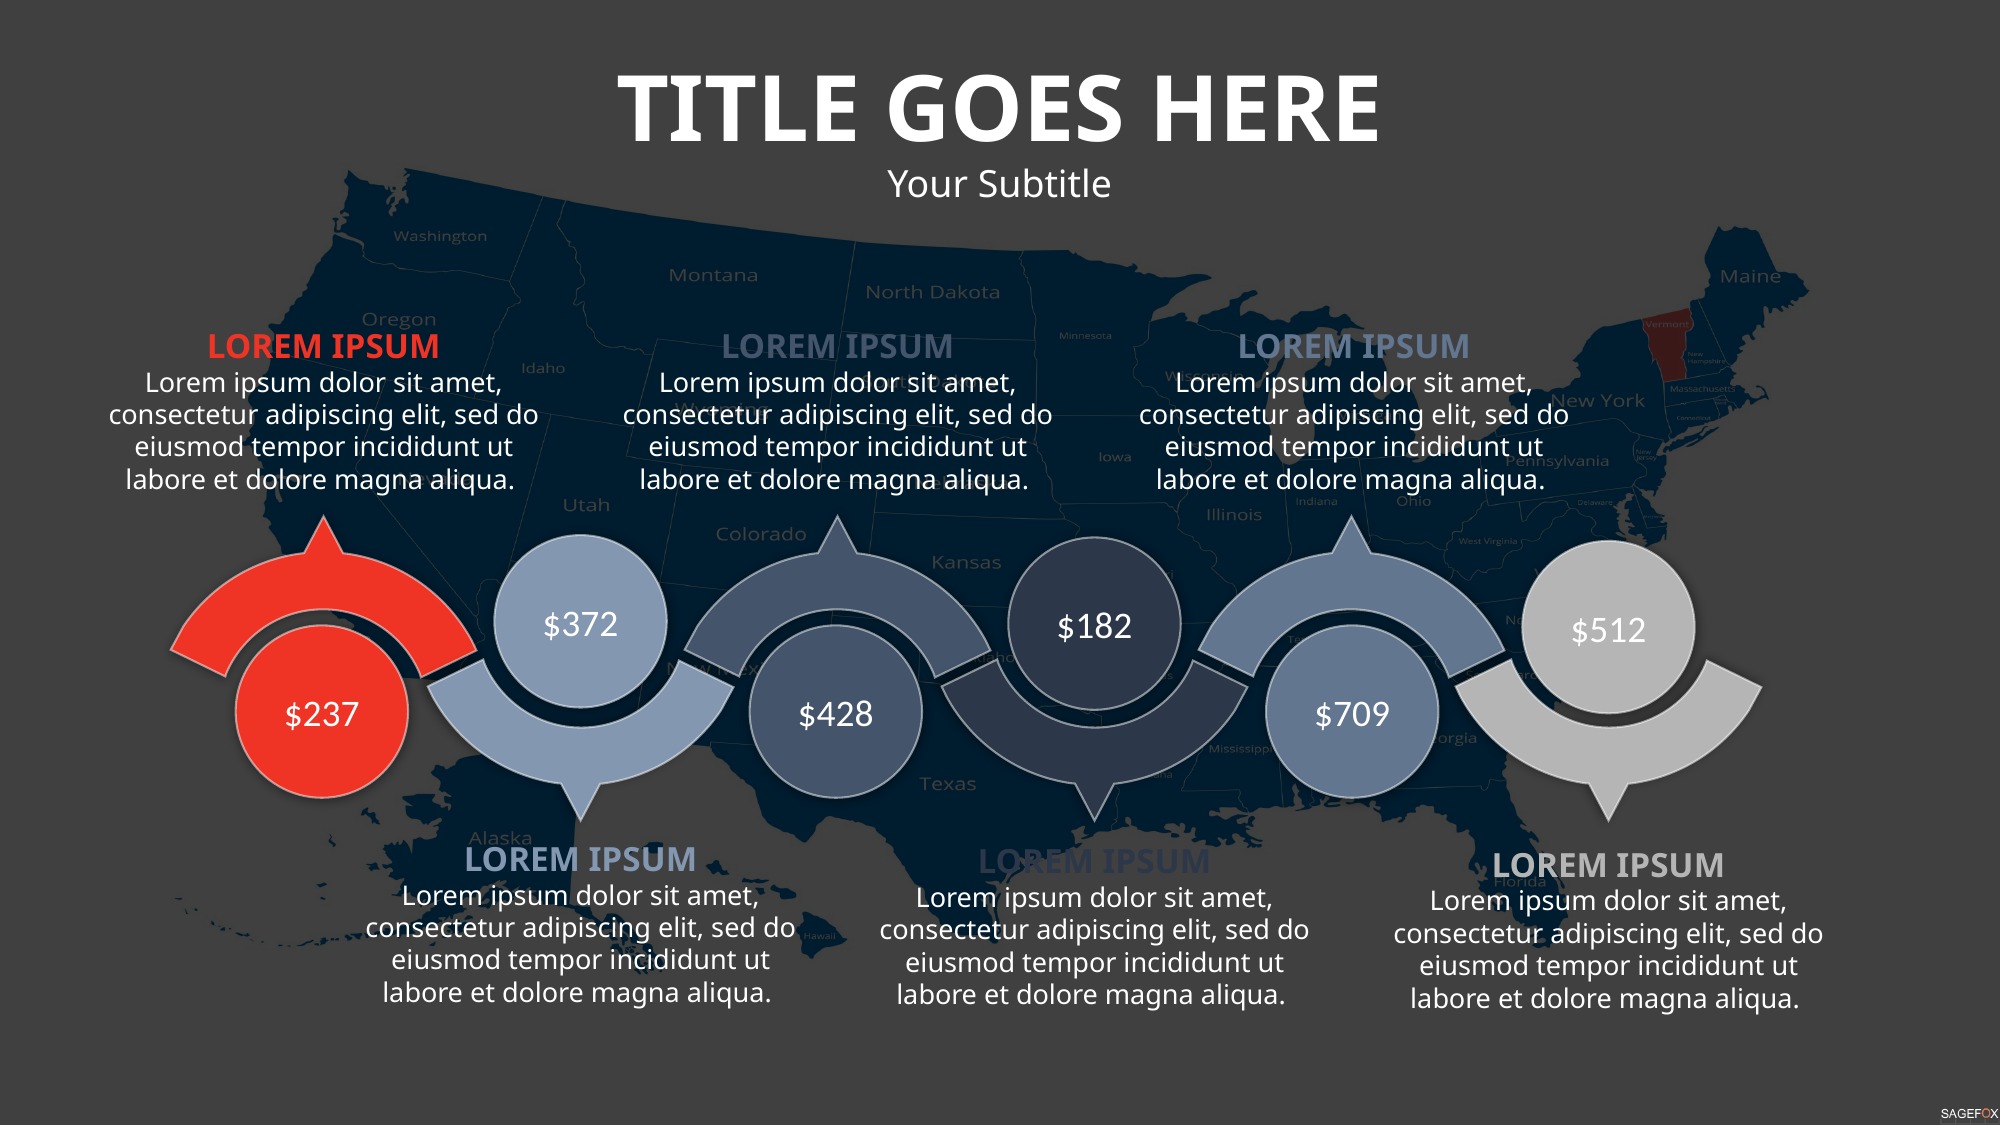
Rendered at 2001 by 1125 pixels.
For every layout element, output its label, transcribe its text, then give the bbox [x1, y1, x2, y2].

text_box [940, 658, 1249, 823]
text_box LOREM IPSUM Lorem ipsum dolor sit amet, consectetur adipiscing elit, sed do eiusmod tempor incididunt ut labore et dolore magna aliqua. [1370, 836, 1847, 1021]
text_box $709 [1266, 625, 1439, 798]
text_box LOREM IPSUM Lorem ipsum dolor sit amet, consectetur adipiscing elit, sed do eiusmod tempor incididunt ut labore et dolore magna aliqua. [600, 317, 1076, 503]
text_box [1454, 658, 1763, 823]
text_box [1197, 514, 1506, 678]
text_box LOREM IPSUM Lorem ipsum dolor sit amet, consectetur adipiscing elit, sed do eiusmod tempor incididunt ut labore et dolore magna aliqua. [343, 830, 819, 1016]
text_box TITLE GOES HERE Your Subtitle [548, 42, 1452, 212]
text_box [683, 514, 992, 678]
text_box $237 [235, 625, 409, 798]
text_box [169, 514, 478, 678]
text_box $512 [1522, 540, 1695, 714]
text_box LOREM IPSUM Lorem ipsum dolor sit amet, consectetur adipiscing elit, sed do eiusmod tempor incididunt ut labore et dolore magna aliqua. [1116, 317, 1592, 503]
text_box $182 [1008, 537, 1181, 710]
picture [0, 0, 2001, 1125]
text_box LOREM IPSUM Lorem ipsum dolor sit amet, consectetur adipiscing elit, sed do eiusmod tempor incididunt ut labore et dolore magna aliqua. [86, 317, 562, 503]
text_box [426, 658, 735, 823]
text_box $428 [749, 625, 923, 798]
text_box LOREM IPSUM Lorem ipsum dolor sit amet, consectetur adipiscing elit, sed do eiusmod tempor incididunt ut labore et dolore magna aliqua. [857, 832, 1333, 1018]
text_box $372 [494, 535, 667, 708]
